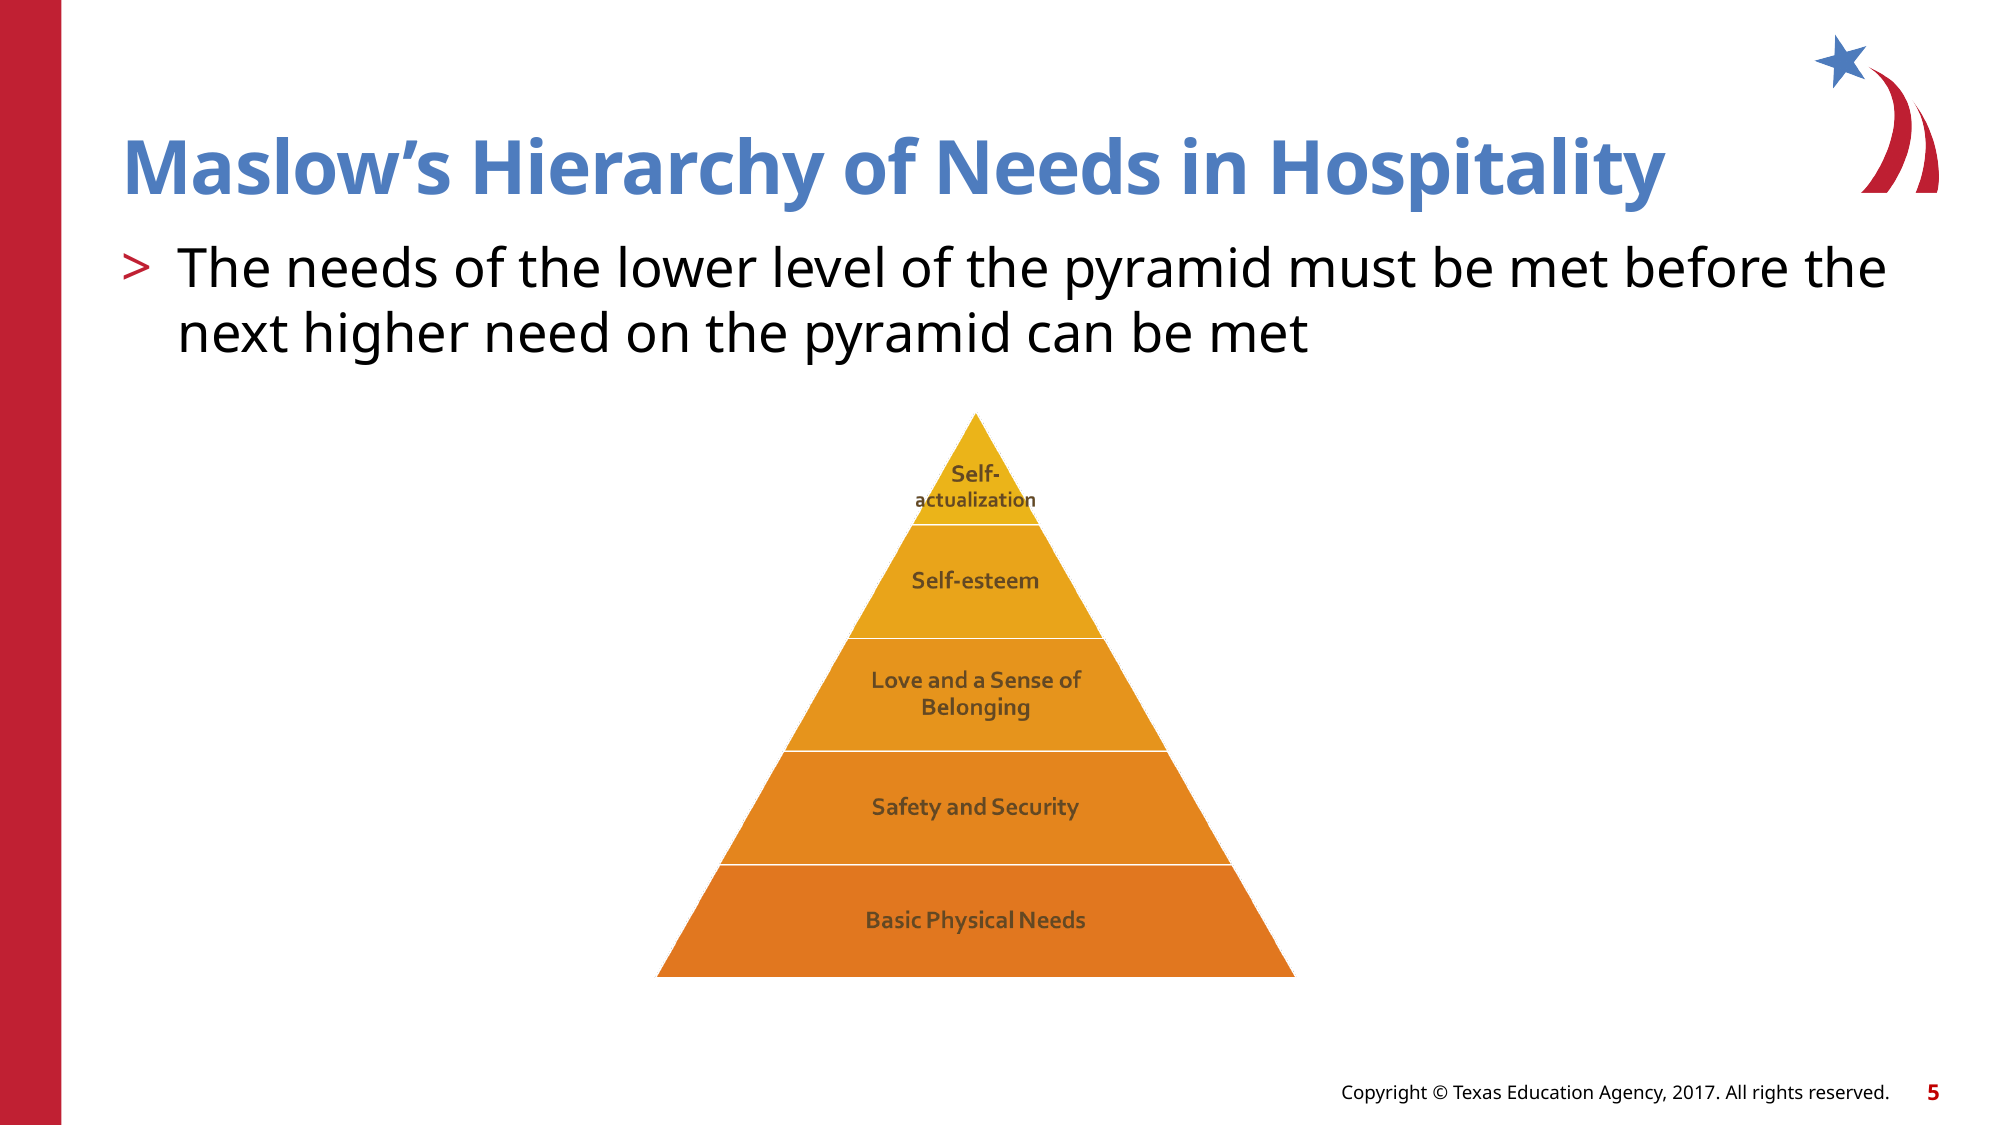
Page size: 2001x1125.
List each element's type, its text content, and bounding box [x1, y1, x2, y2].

list The needs of the lower level of the pyramid must be met before the next higher need on the pyramid can be met [121, 233, 1936, 1010]
picture [654, 411, 1297, 978]
picture [1814, 34, 1939, 193]
title Maslow’s Hierarchy of Needs in Hospitality [121, 66, 1772, 211]
